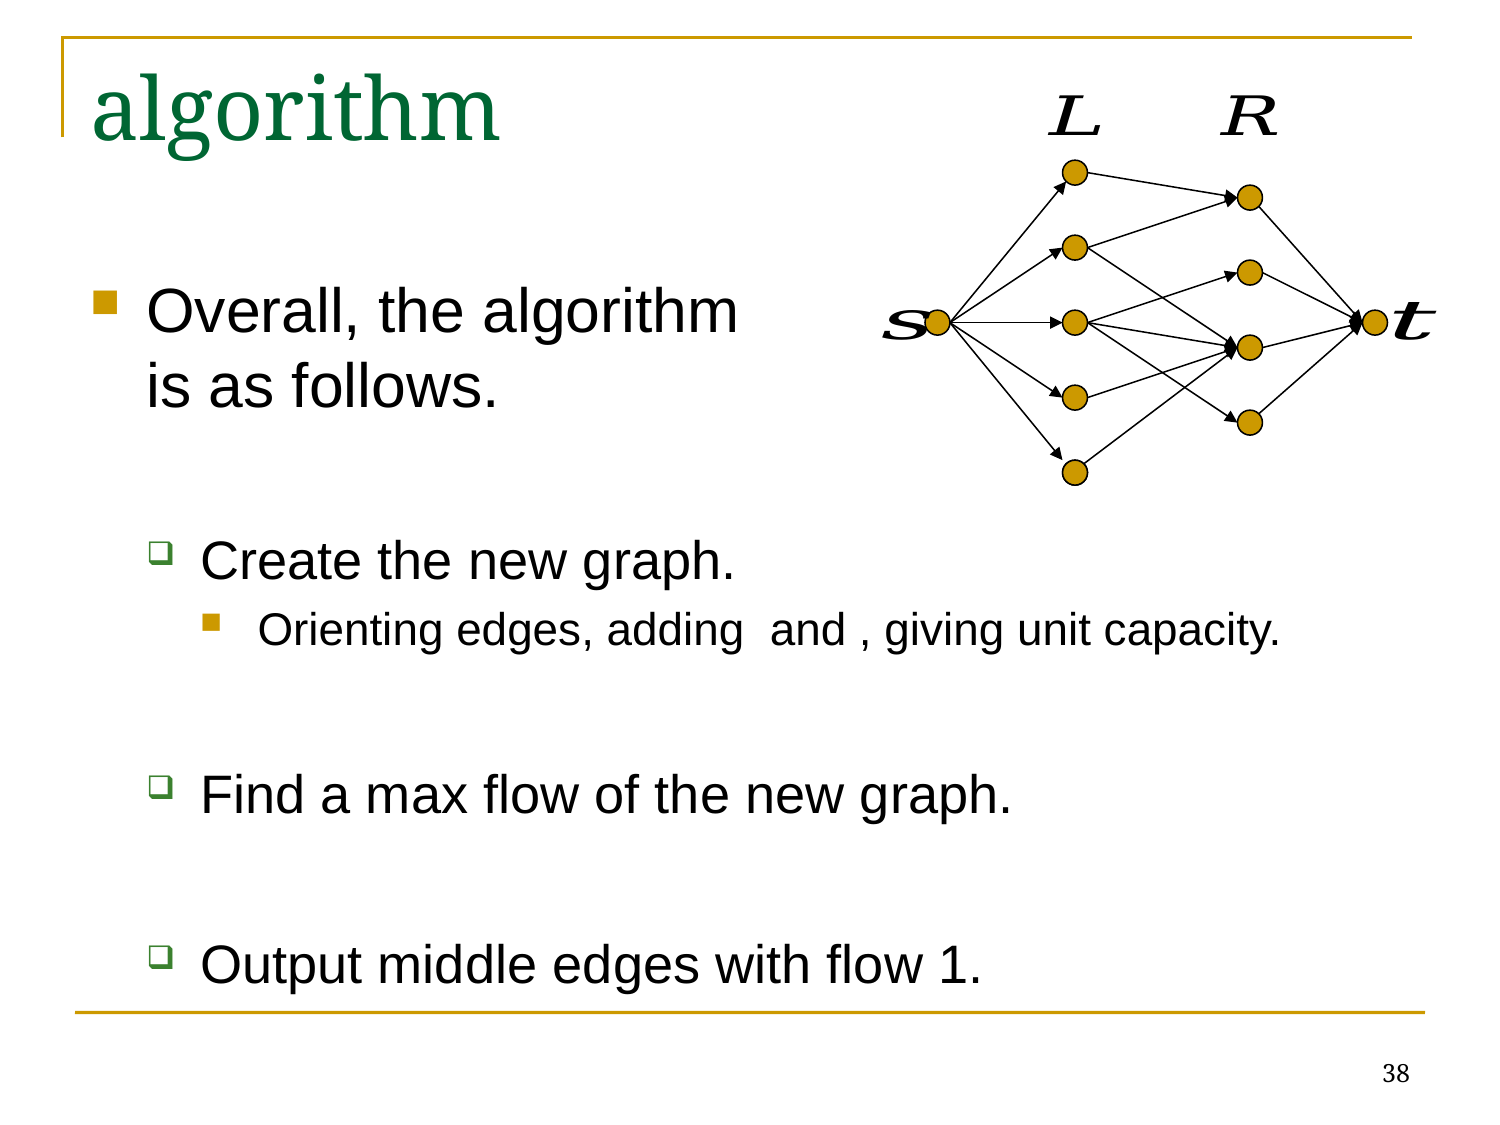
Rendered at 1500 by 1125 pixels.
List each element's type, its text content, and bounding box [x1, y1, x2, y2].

text_box [1062, 160, 1088, 186]
text_box [1071, 235, 1082, 261]
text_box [1083, 351, 1238, 465]
text_box [924, 310, 943, 336]
title algorithm [75, 45, 1425, 233]
text_box [1367, 310, 1388, 336]
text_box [1087, 322, 1238, 348]
text_box [1062, 460, 1088, 486]
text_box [1087, 172, 1238, 197]
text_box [1087, 247, 1238, 272]
slide_number 38 [1074, 1024, 1425, 1100]
text_box [1067, 310, 1081, 336]
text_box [1258, 322, 1363, 415]
text_box [1066, 385, 1078, 411]
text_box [1087, 197, 1238, 247]
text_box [1258, 206, 1363, 275]
text_box [1241, 185, 1263, 211]
text_box [1242, 335, 1253, 361]
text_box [949, 322, 1063, 461]
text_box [1262, 272, 1363, 321]
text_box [949, 181, 1067, 323]
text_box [1087, 272, 1238, 322]
text_box [1242, 410, 1263, 436]
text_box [949, 247, 1063, 321]
text_box [1241, 260, 1253, 286]
